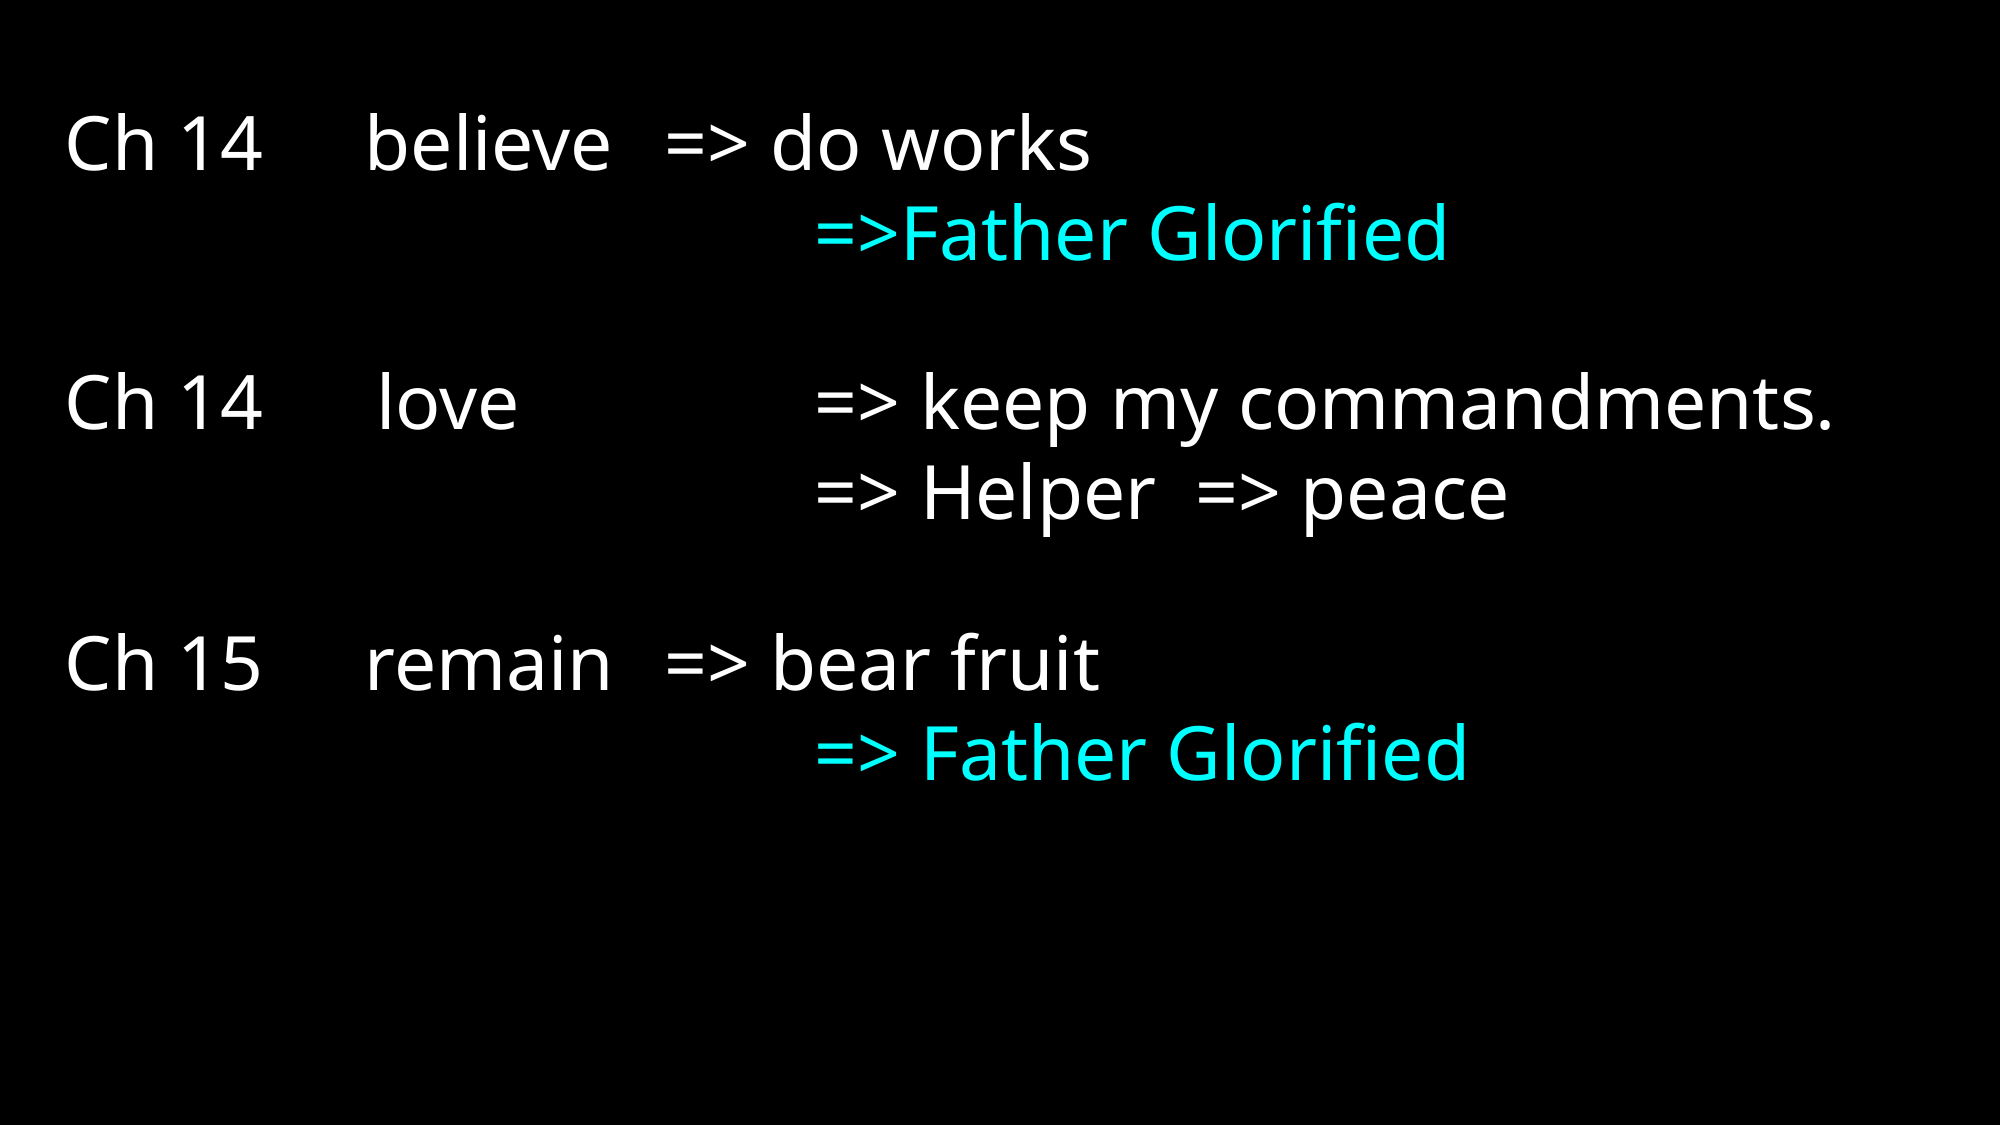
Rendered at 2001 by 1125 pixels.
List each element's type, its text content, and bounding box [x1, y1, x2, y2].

text_box Ch 15 remain => bear fruit => Father Glorified [49, 607, 1553, 803]
text_box Ch 14 believe => do works =>Father Glorified [49, 88, 1779, 284]
text_box Ch 14 love => keep my commandments. => Helper => peace [49, 346, 1922, 542]
